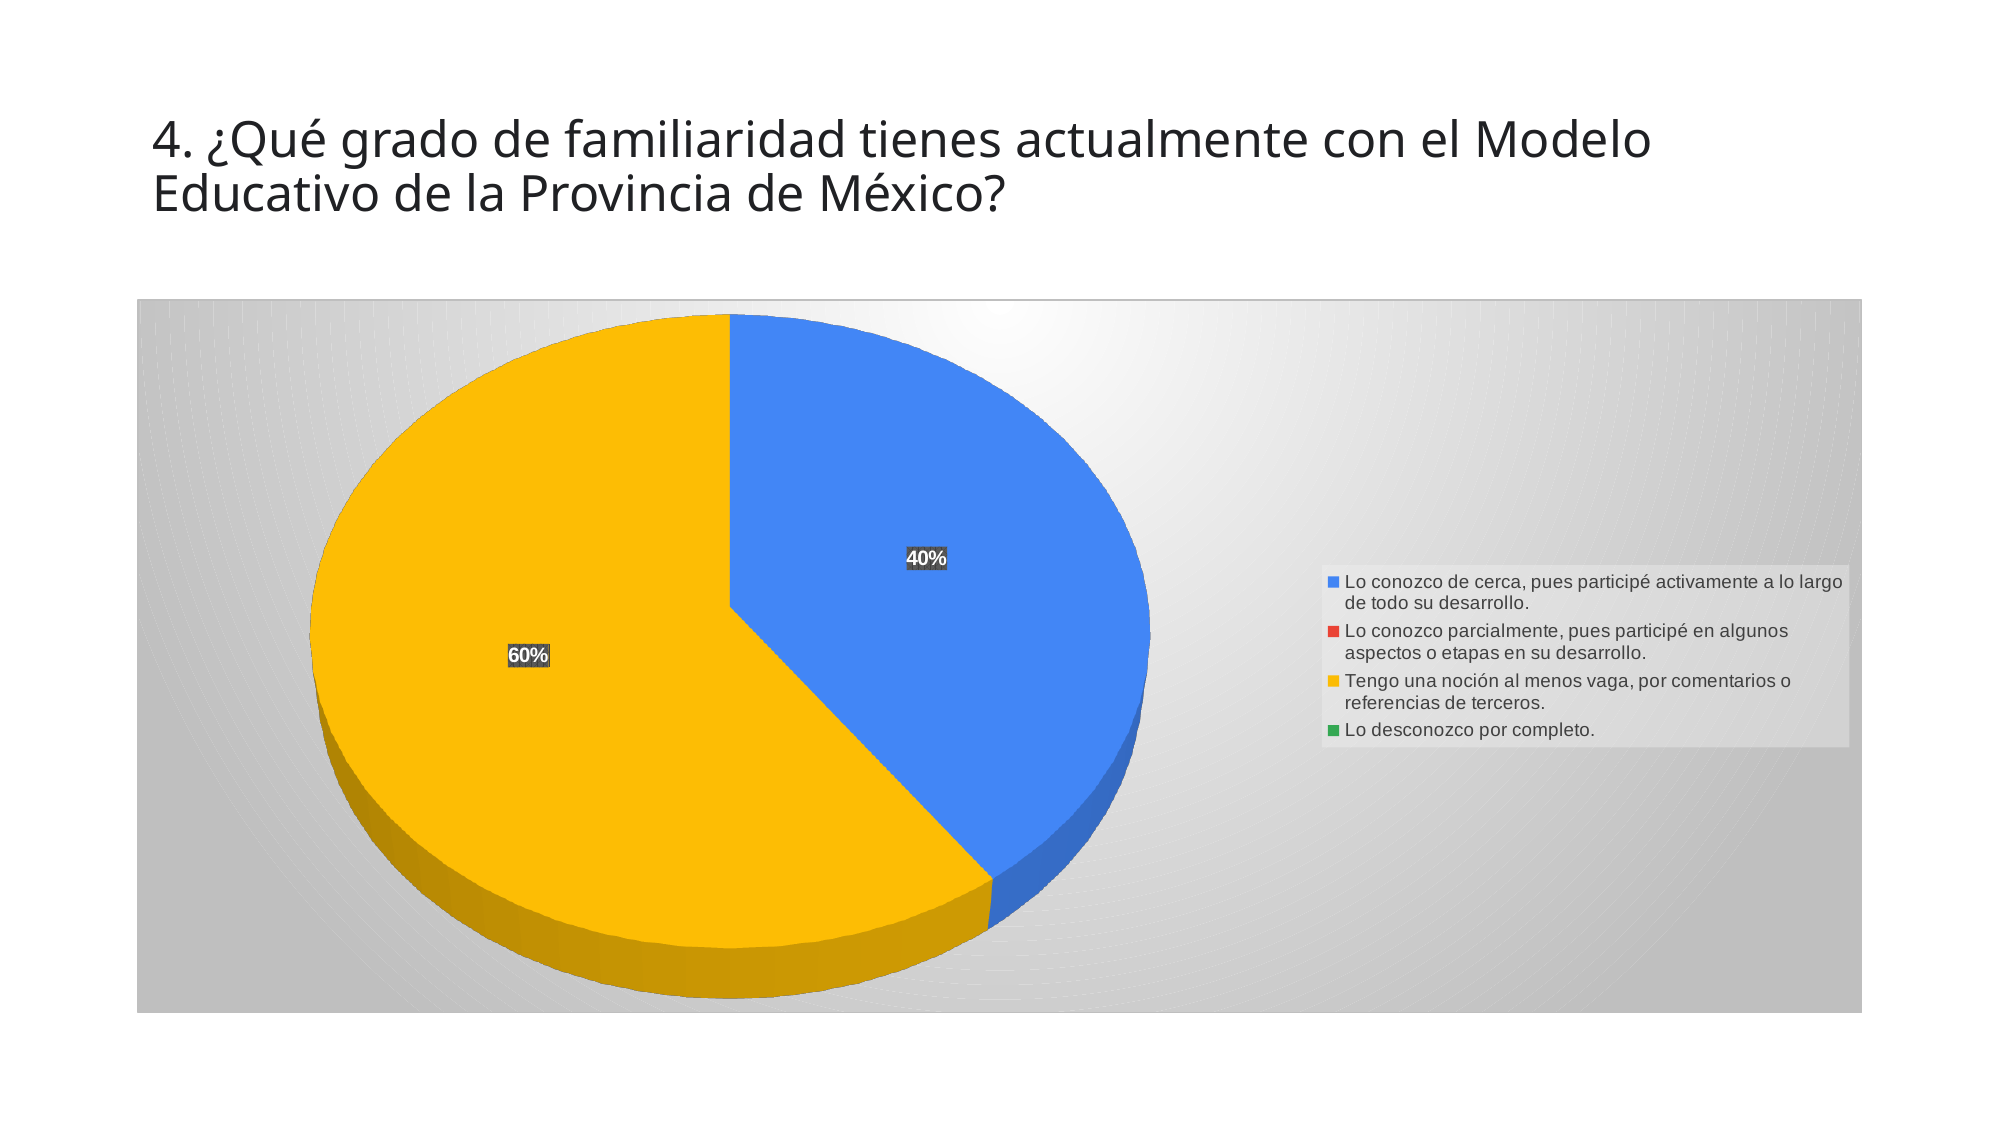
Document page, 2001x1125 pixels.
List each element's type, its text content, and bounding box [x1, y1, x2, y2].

title 4. ¿Qué grado de familiaridad tienes actualmente con el Modelo Educativo de la Provincia de México? [137, 59, 1863, 278]
chart [137, 299, 1863, 1014]
